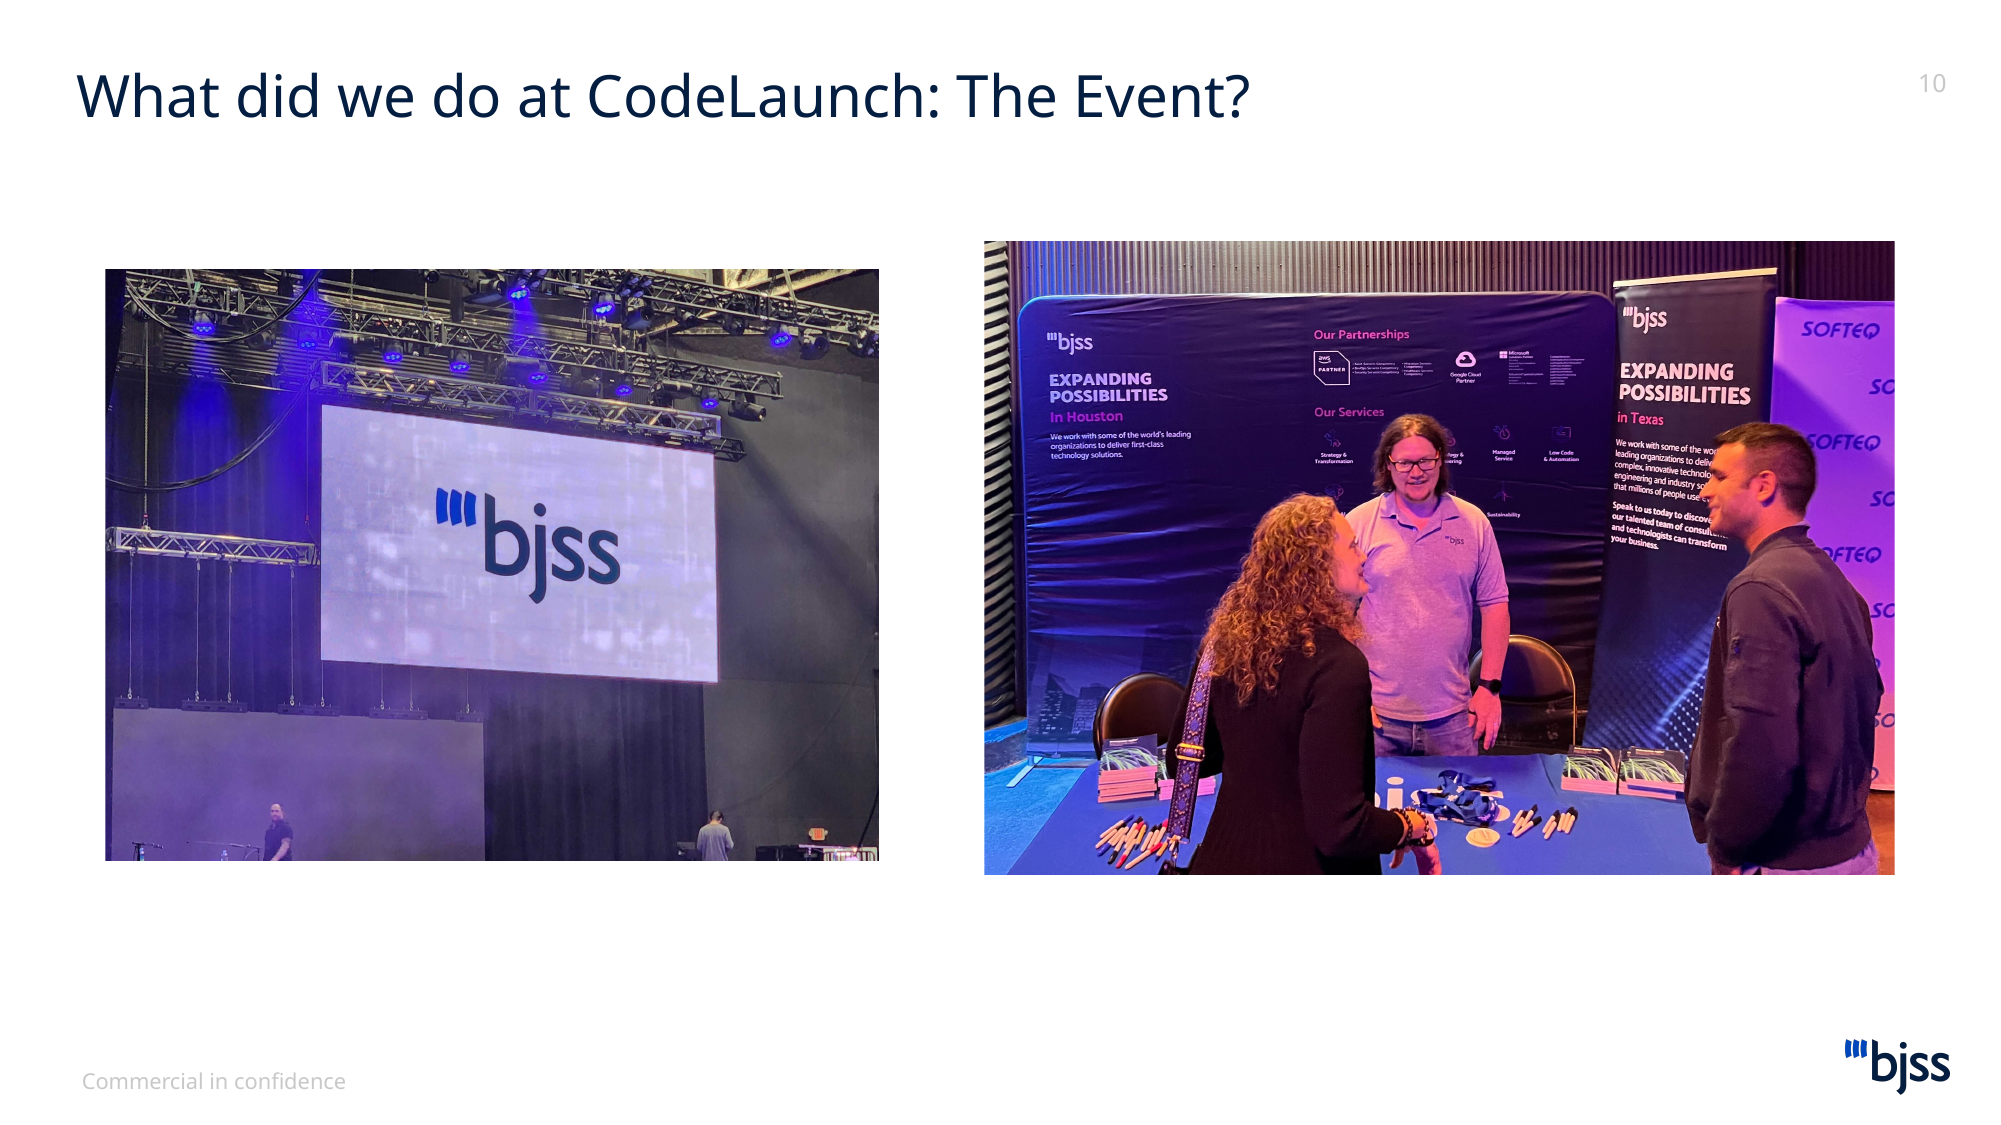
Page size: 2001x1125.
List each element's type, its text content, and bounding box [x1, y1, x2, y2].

title What did we do at CodeLaunch: The Event? [76, 59, 1863, 148]
picture [1845, 1039, 1950, 1095]
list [105, 269, 879, 861]
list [984, 241, 1895, 875]
